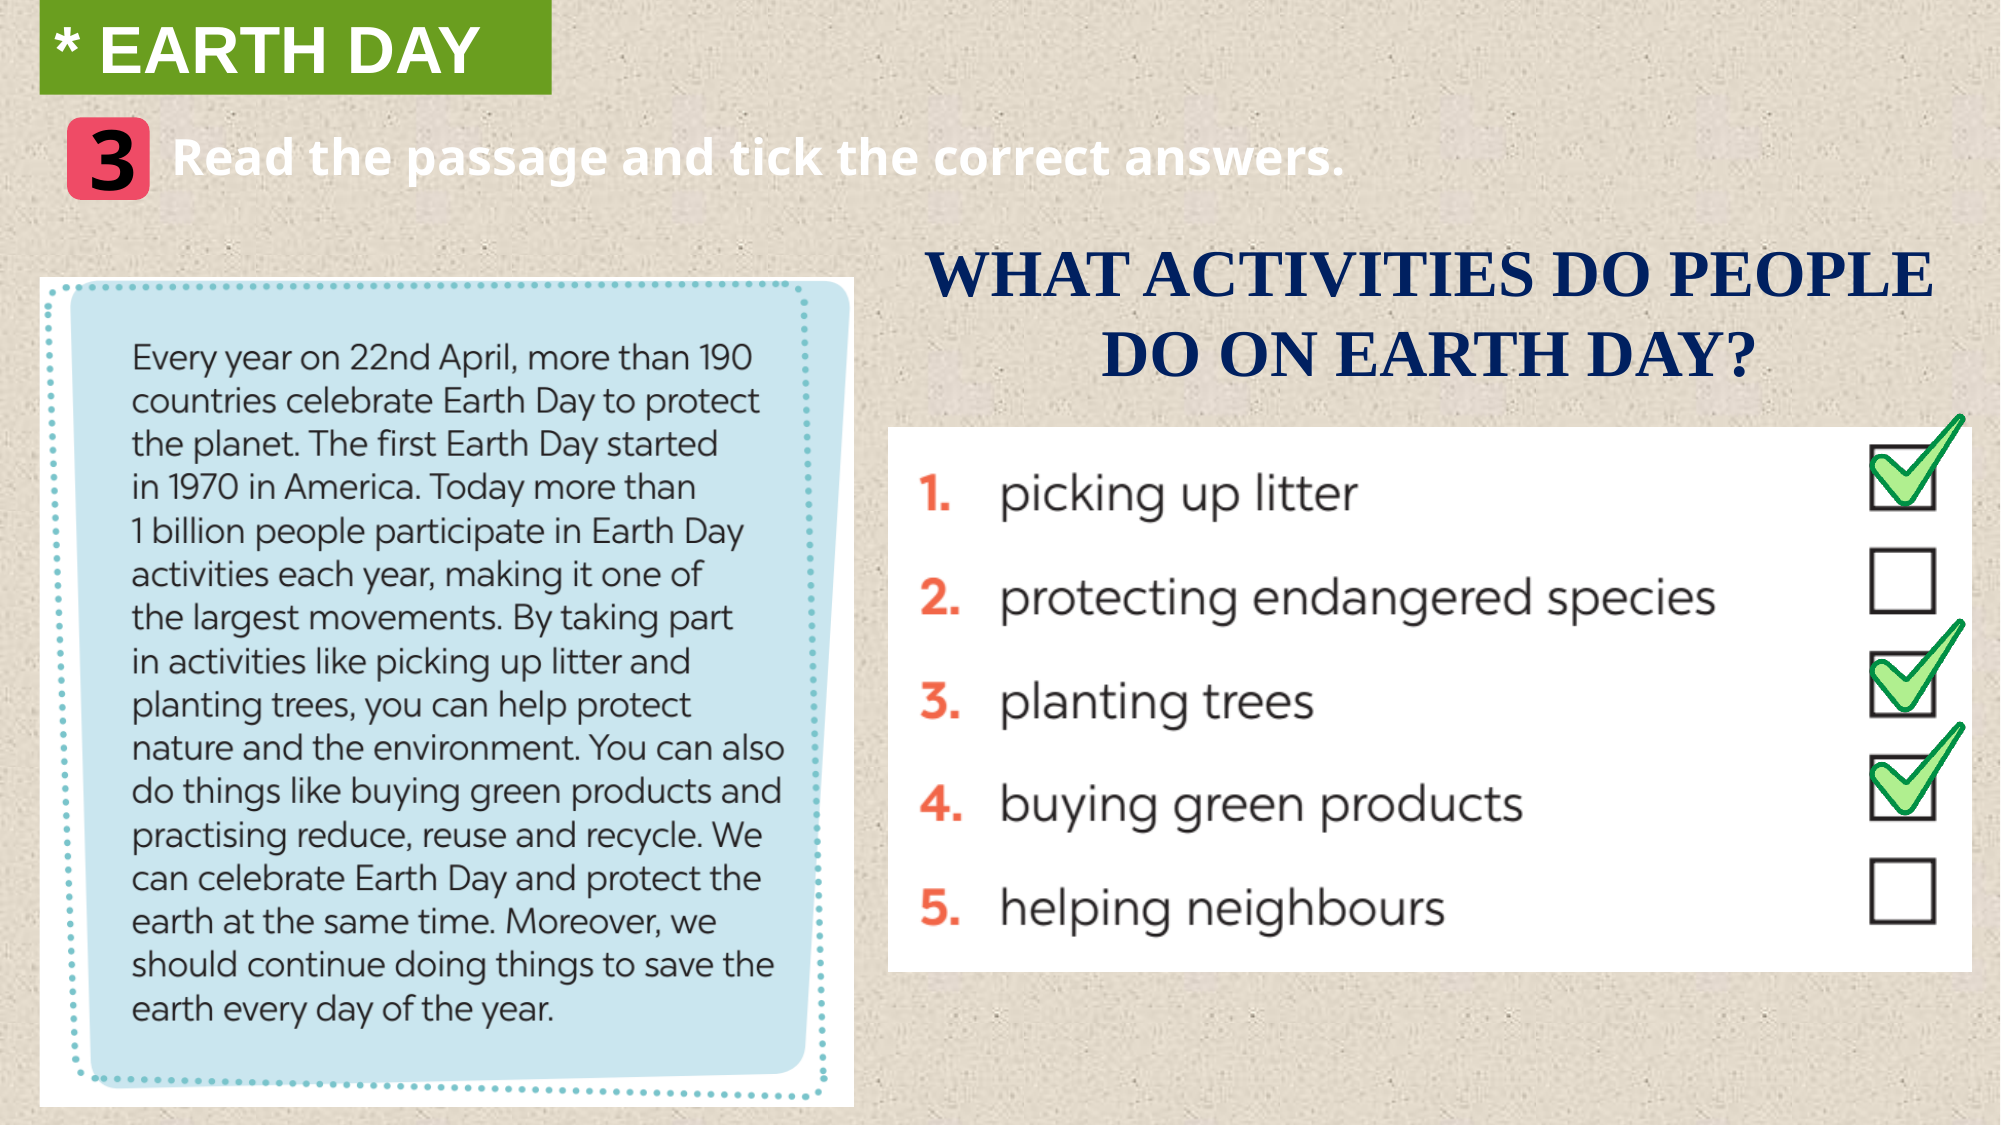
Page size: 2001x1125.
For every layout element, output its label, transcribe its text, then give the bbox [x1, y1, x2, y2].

text_box * EARTH DAY [39, 0, 552, 95]
text_box WHAT ACTIVITIES DO PEOPLE DO ON EARTH DAY? [860, 222, 2000, 398]
text_box [140, 116, 151, 201]
text_box Read the passage and tick the correct answers. [156, 118, 1537, 193]
picture [0, 0, 2001, 1125]
text_box [65, 117, 74, 200]
text_box 3 [74, 100, 140, 215]
